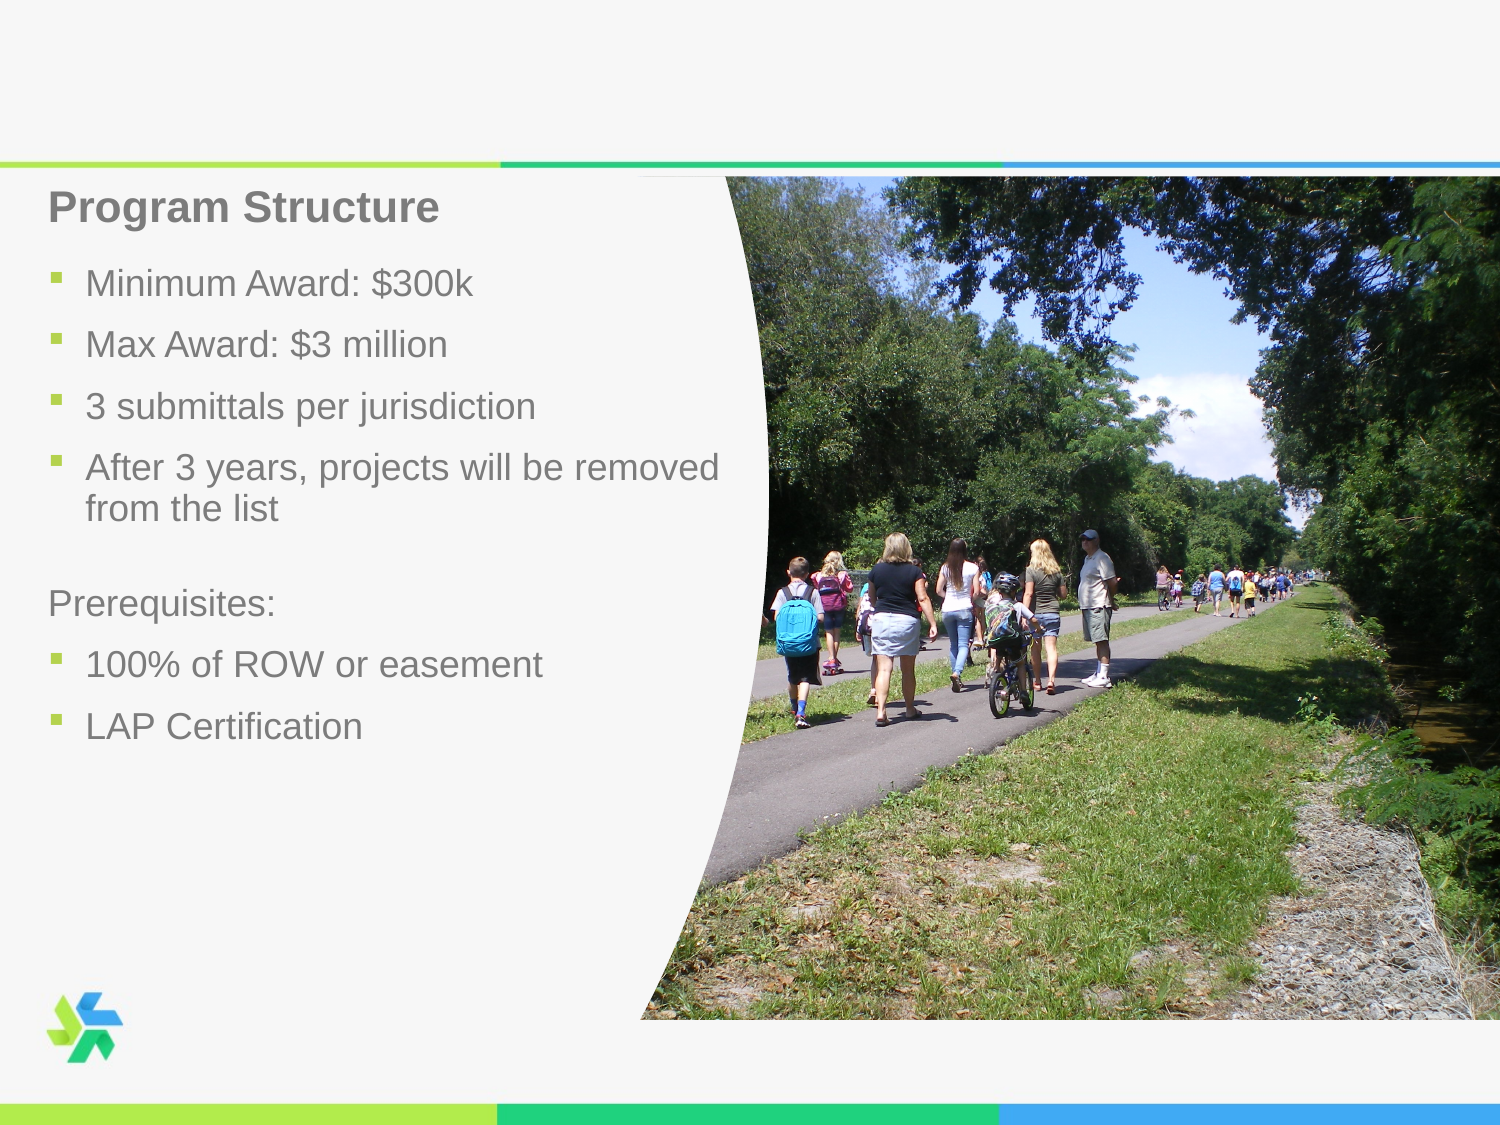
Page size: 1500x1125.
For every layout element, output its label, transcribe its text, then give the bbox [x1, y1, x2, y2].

list Minimum Award: $300k Max Award: $3 million 3 submittals per jurisdiction After 3 years, projects will be removed from the list Prerequisites: 100% of ROW or easement LAP Certification [32, 256, 637, 886]
picture [0, 0, 1500, 1125]
title Program Structure [32, 176, 622, 240]
